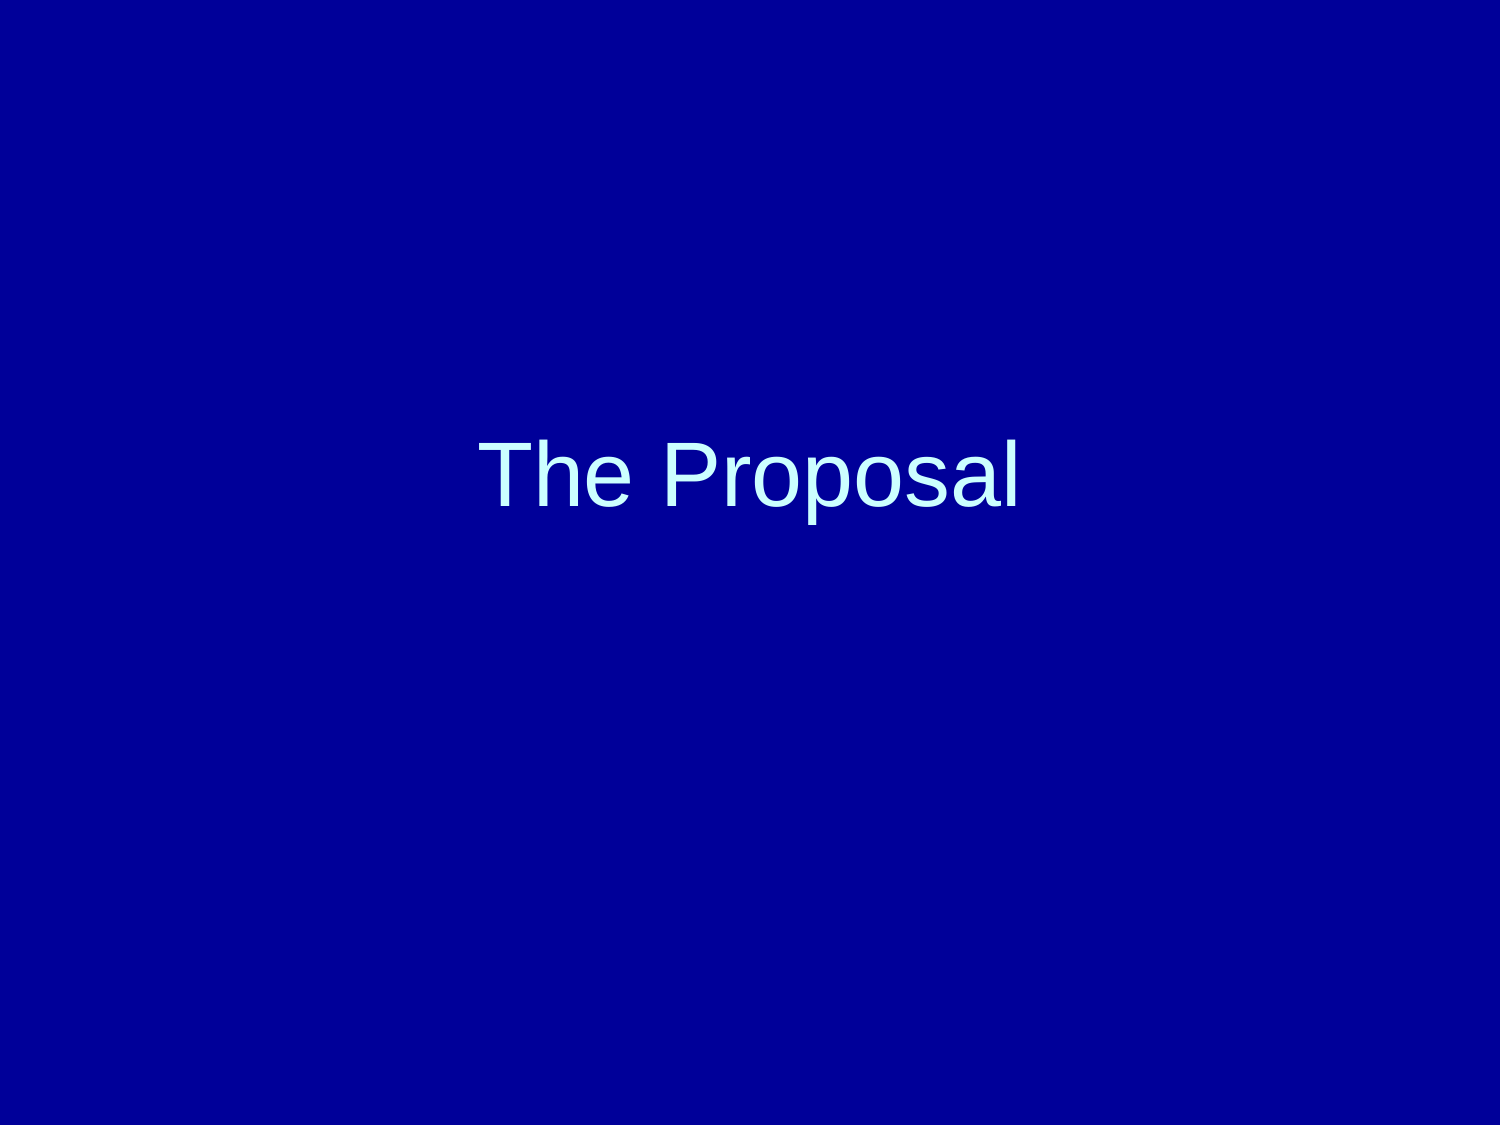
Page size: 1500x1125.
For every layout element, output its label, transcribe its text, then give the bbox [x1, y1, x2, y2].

title The Proposal [112, 349, 1388, 591]
